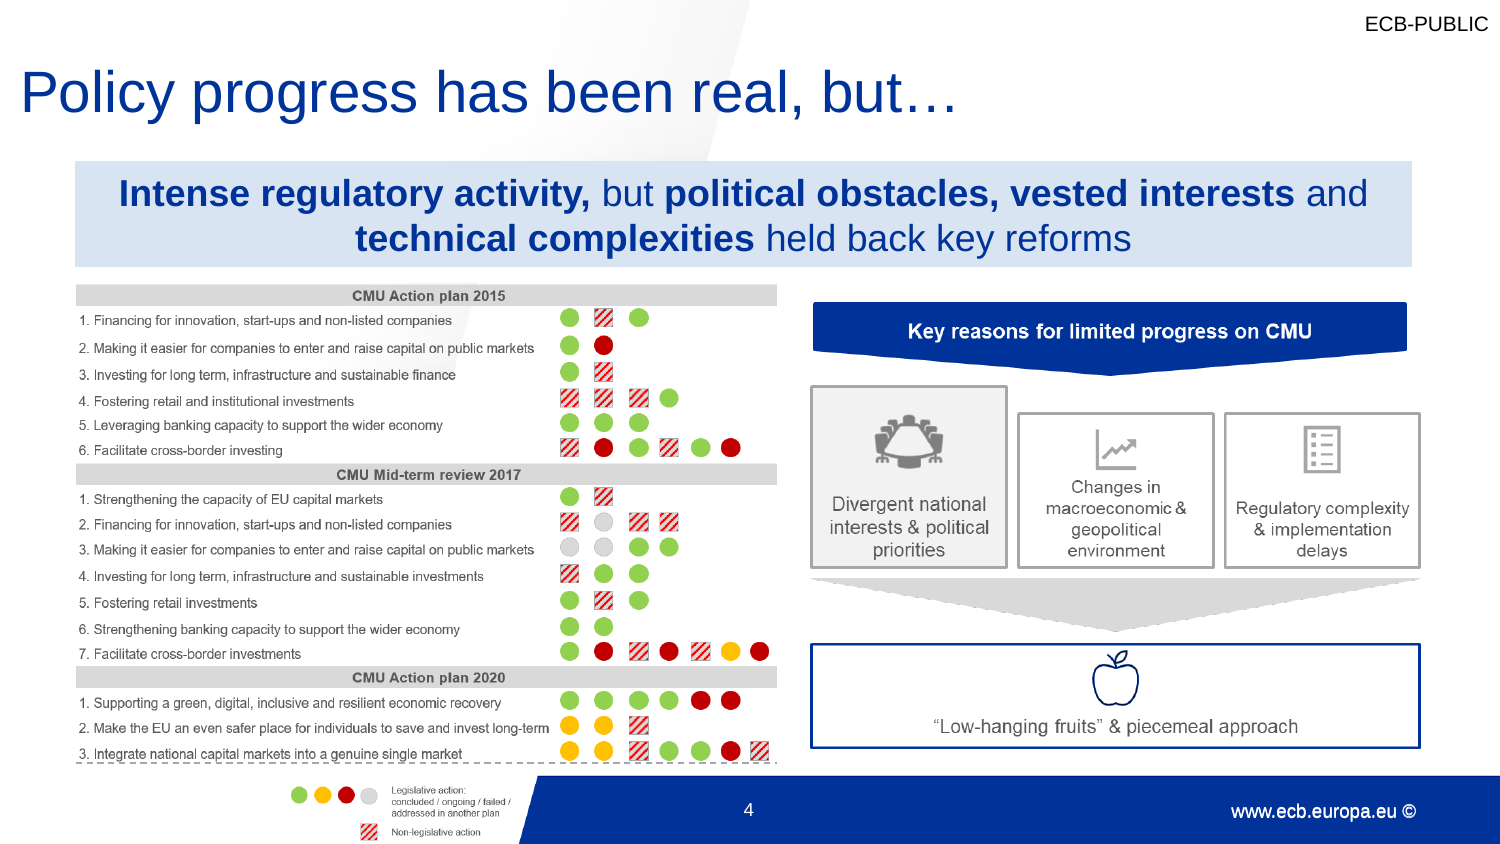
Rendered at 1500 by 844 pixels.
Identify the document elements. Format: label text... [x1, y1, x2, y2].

slide_number 4 [714, 796, 783, 820]
title Policy progress has been real, but… [19, 67, 1500, 172]
text_box Intense regulatory activity, but political obstacles, vested interests and technical complexities held back key reforms [76, 161, 1412, 267]
picture [0, 0, 1500, 844]
